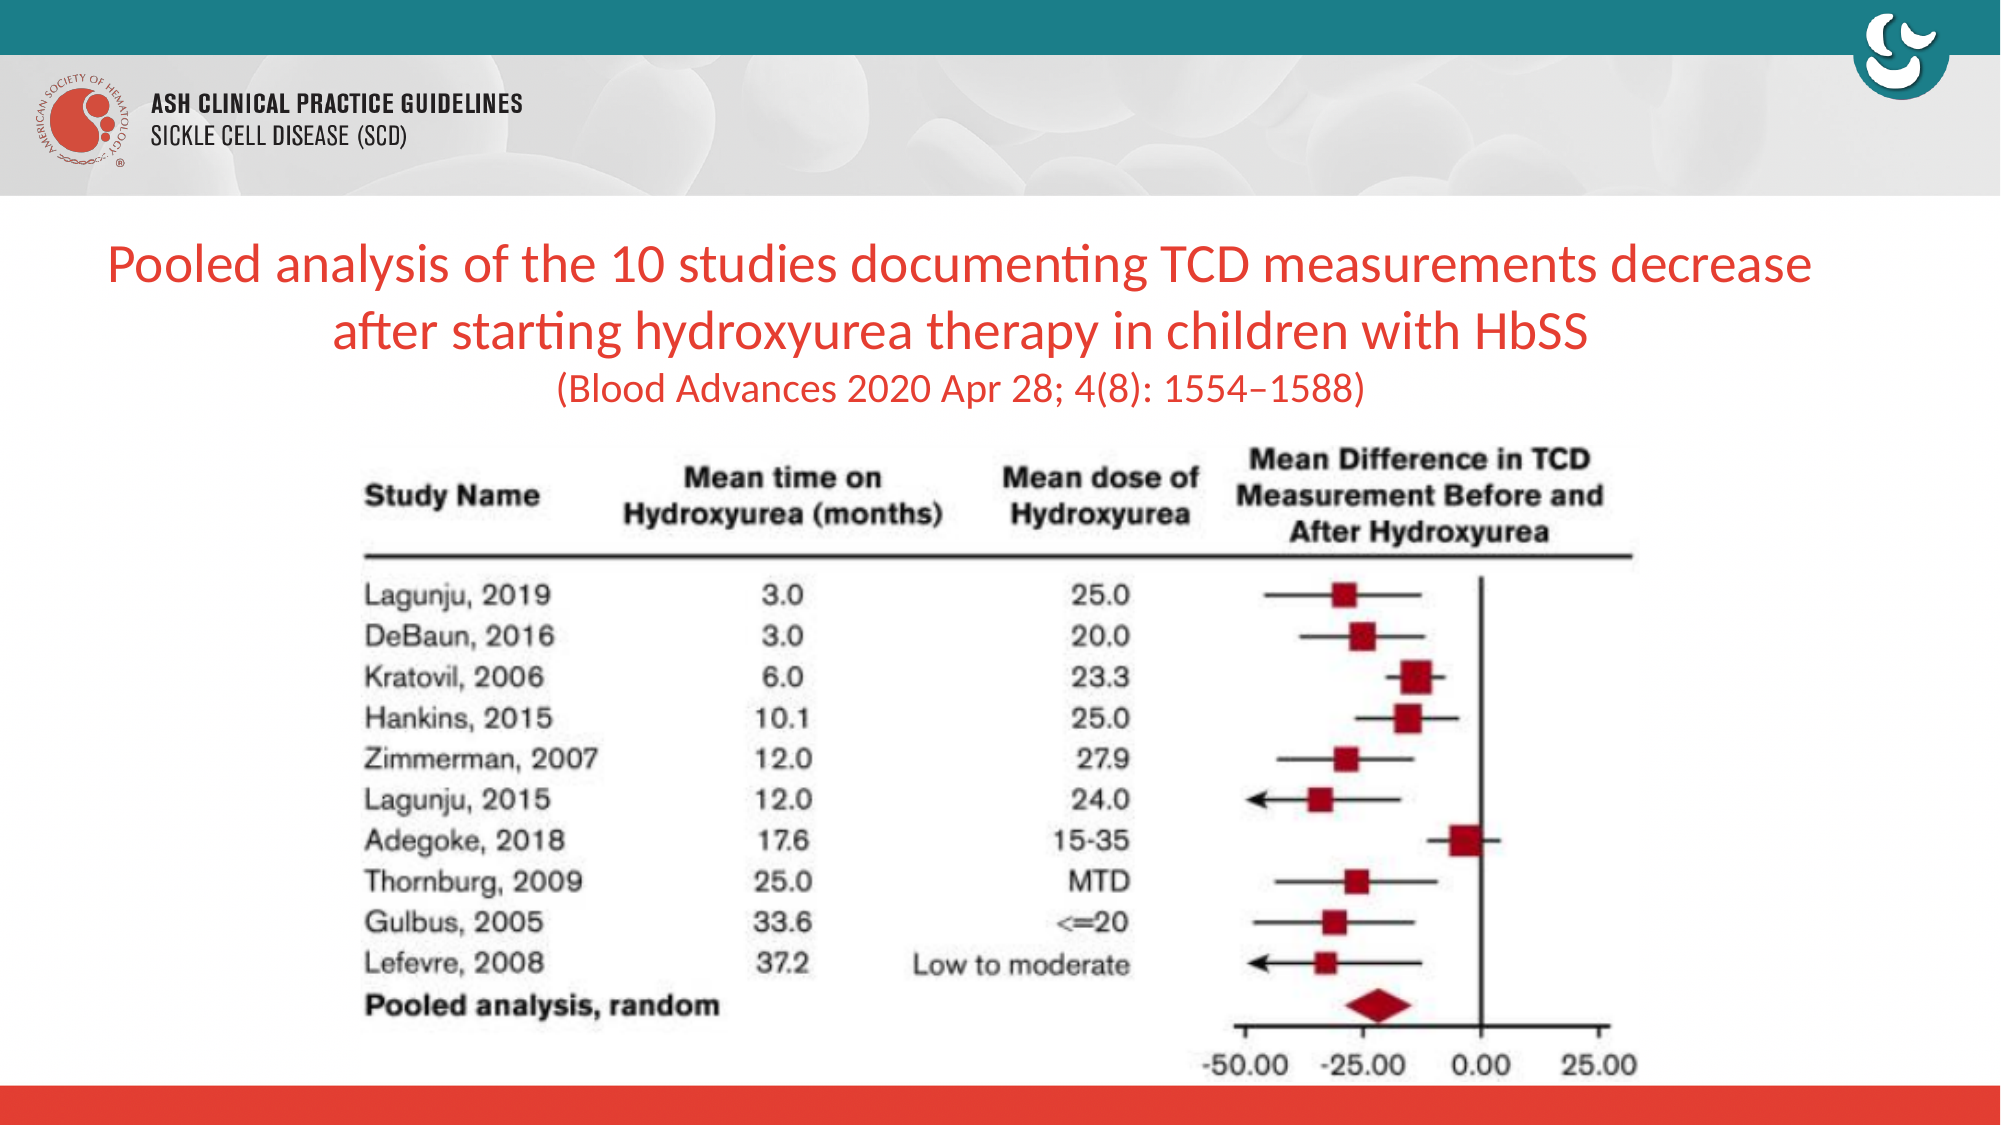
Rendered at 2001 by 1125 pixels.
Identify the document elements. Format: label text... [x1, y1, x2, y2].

picture [0, 0, 2001, 1125]
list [360, 445, 1640, 1082]
title Pooled analysis of the 10 studies documenting TCD measurements decrease after starting hydroxyurea therapy in children with HbSS (Blood Advances 2020 Apr 28; 4(8): 1554–1588) [68, 219, 1869, 337]
